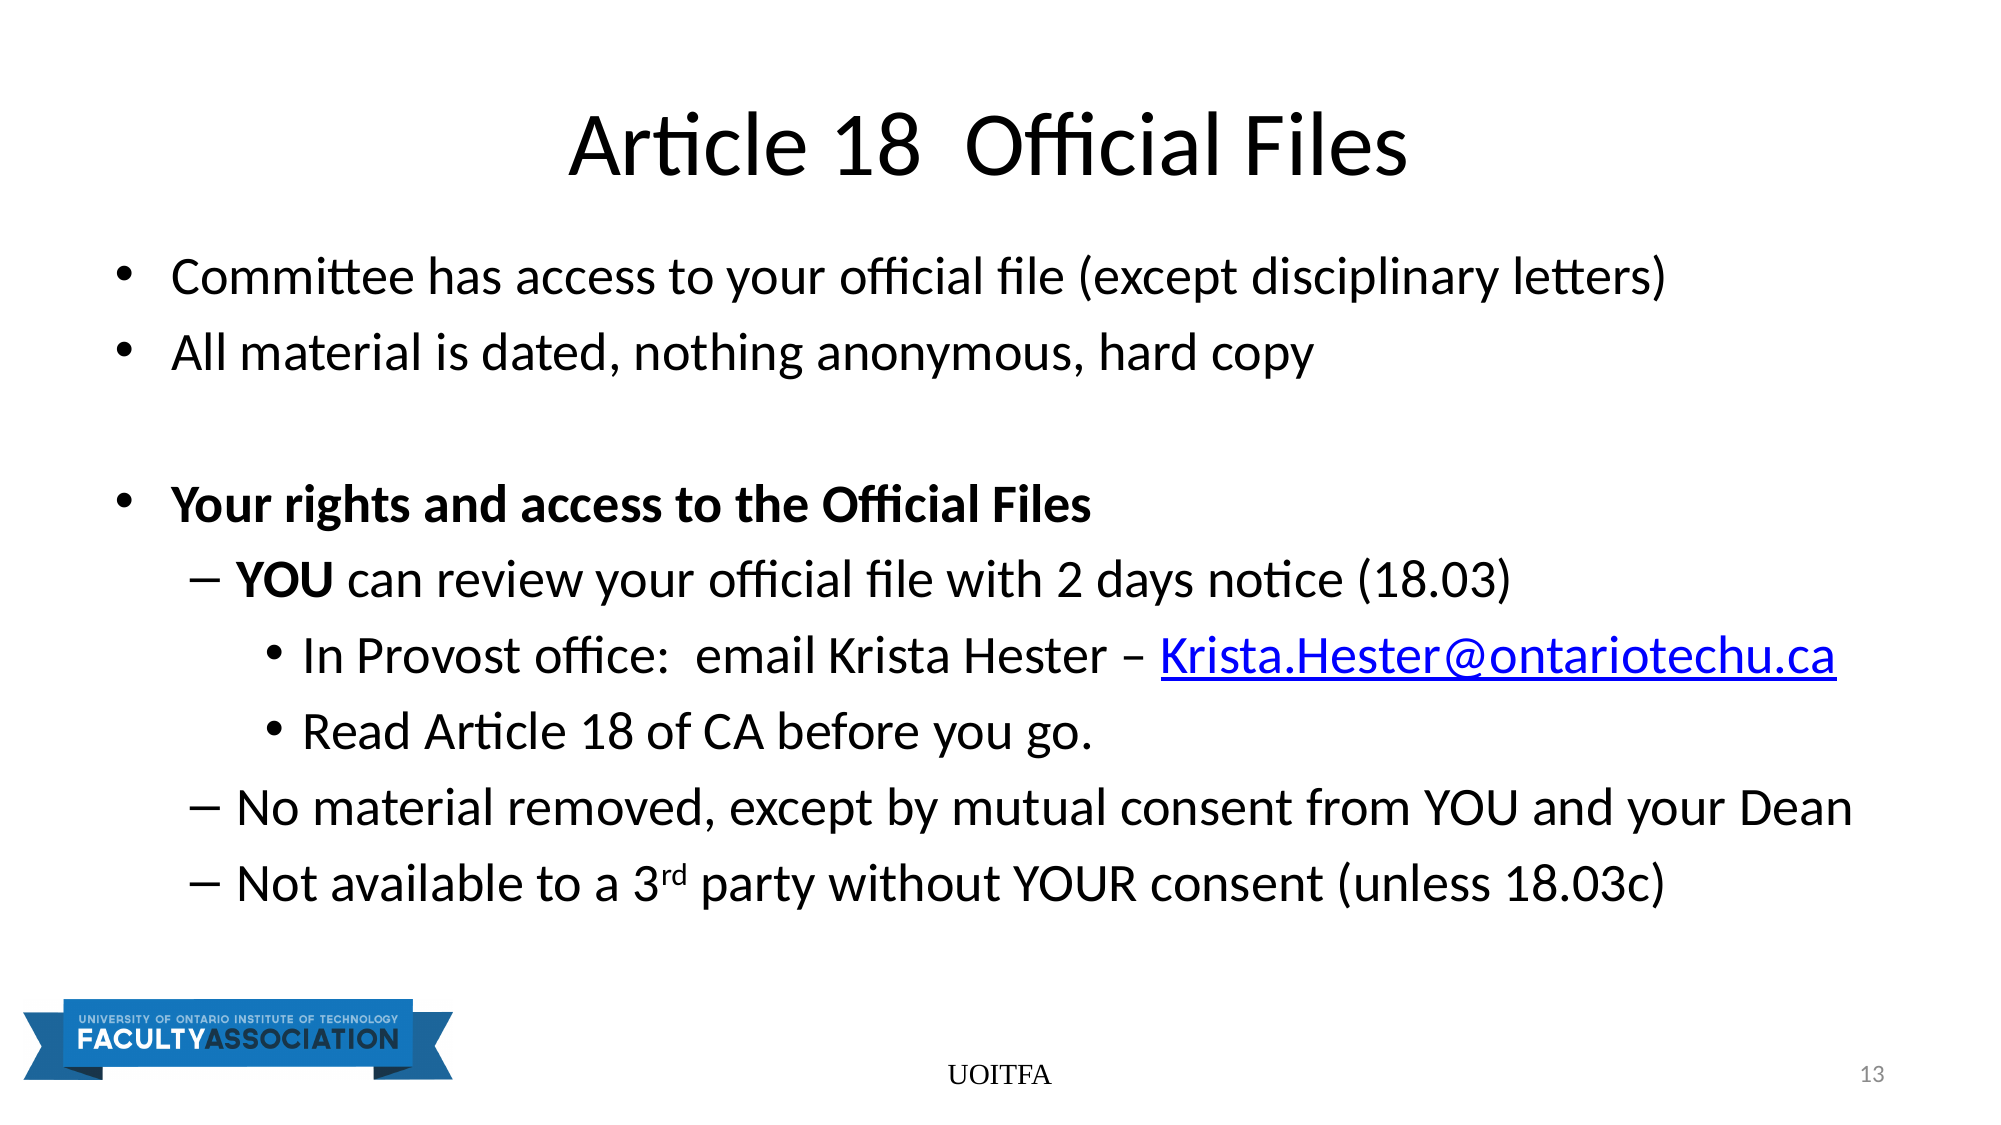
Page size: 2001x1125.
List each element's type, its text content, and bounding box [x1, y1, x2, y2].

list Committee has access to your official file (except disciplinary letters) All material is dated, nothing anonymous, hard copy Your rights and access to the Official Files YOU can review your official file with 2 days notice (18.03) In Provost office: email Krista Hester – Krista.Hester@ontariotechu.ca Read Article 18 of CA before you go. No material removed, except by mutual consent from YOU and your Dean Not available to a 3rd party without YOUR consent (unless 18.03c) [99, 232, 1957, 1005]
title Article 18 Official Files [99, 45, 1900, 232]
picture [23, 999, 453, 1080]
slide_number 13 [1433, 1042, 1900, 1103]
footer UOITFA [683, 1042, 1317, 1103]
